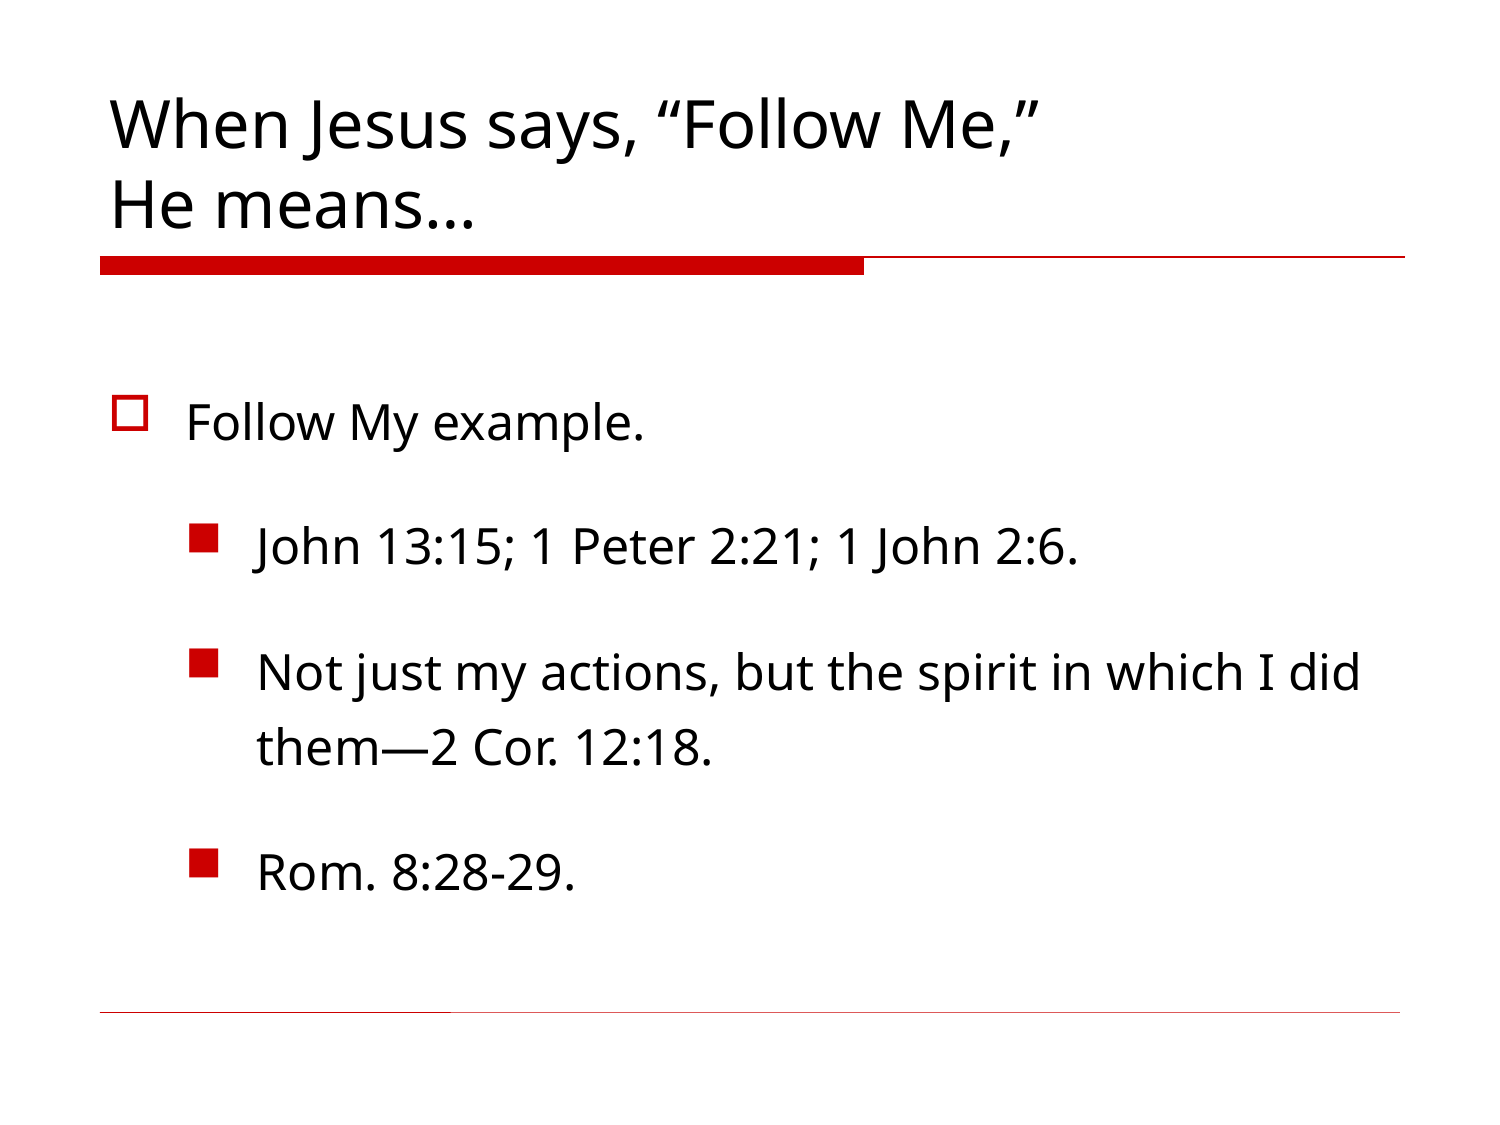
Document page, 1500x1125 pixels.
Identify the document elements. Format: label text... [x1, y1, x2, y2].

title When Jesus says, “Follow Me,” He means… [93, 49, 1407, 250]
list Follow My example. John 13:15; 1 Peter 2:21; 1 John 2:6. Not just my actions, but the spirit in which I did them—2 Cor. 12:18. Rom. 8:28-29. [92, 287, 1406, 988]
